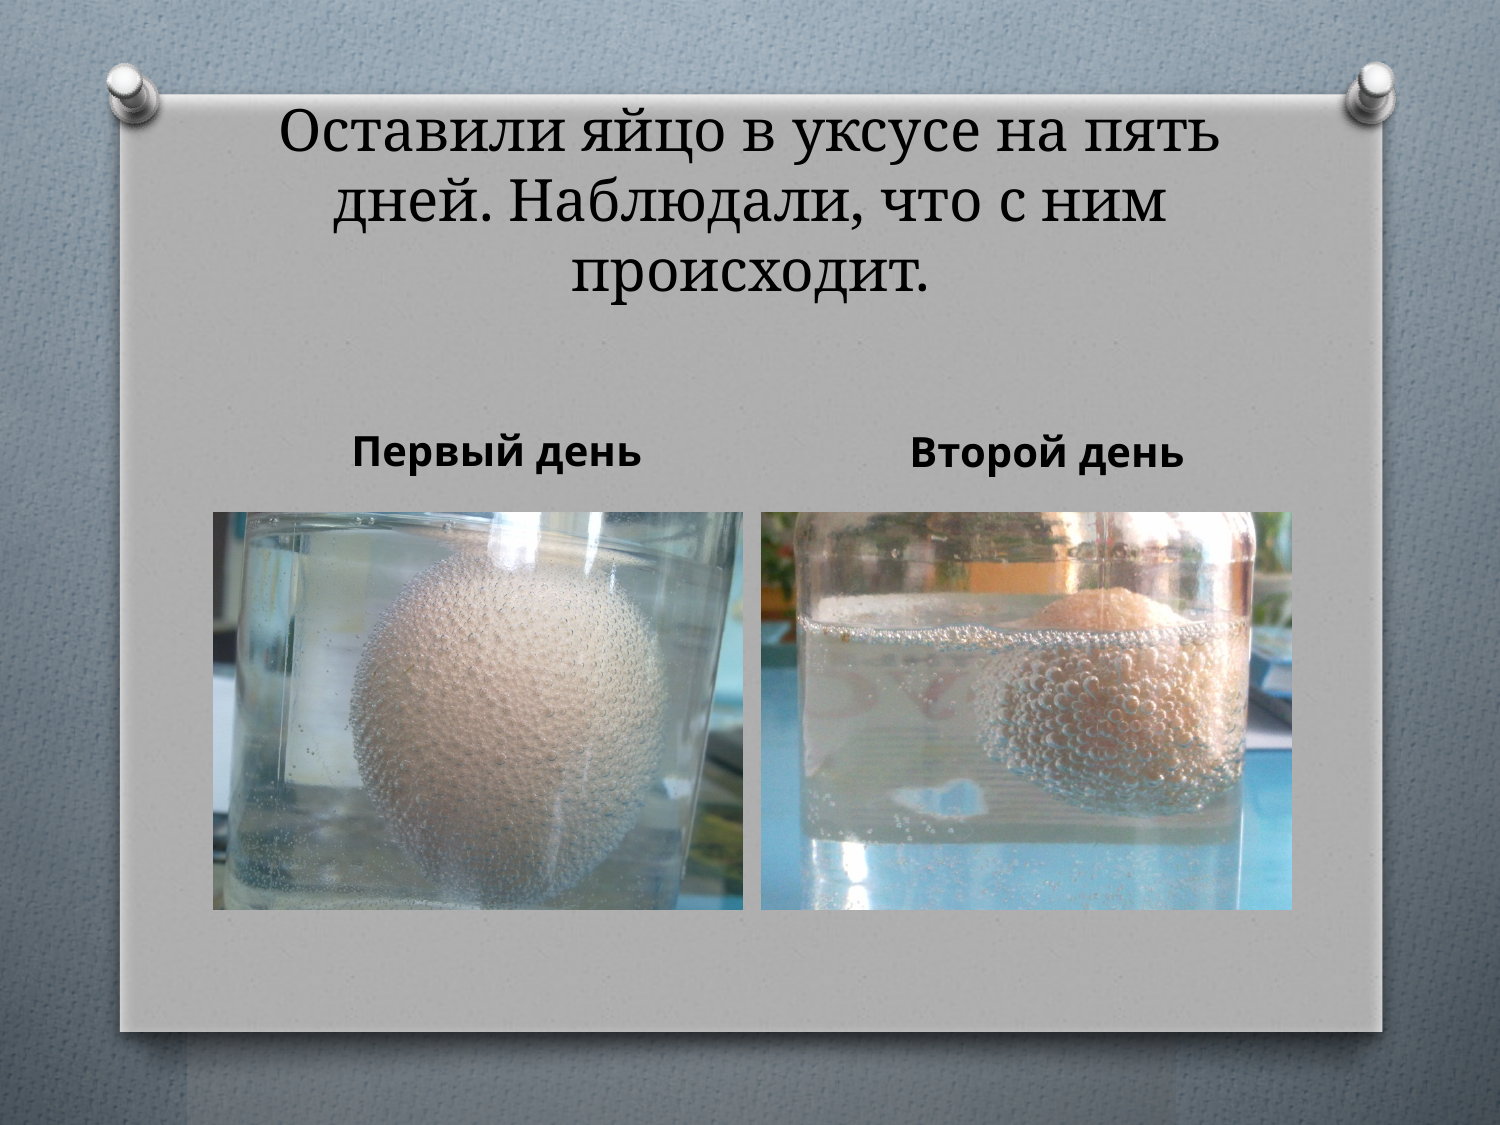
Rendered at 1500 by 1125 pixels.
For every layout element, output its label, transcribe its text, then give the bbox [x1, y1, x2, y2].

list Второй день [805, 348, 1289, 484]
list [761, 512, 1292, 910]
picture [75, 29, 198, 153]
picture [1317, 35, 1439, 156]
title Оставили яйцо в уксусе на пять дней. Наблюдали, что с ним происходит. [179, 134, 1323, 332]
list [212, 512, 743, 910]
list Первый день [255, 348, 738, 483]
